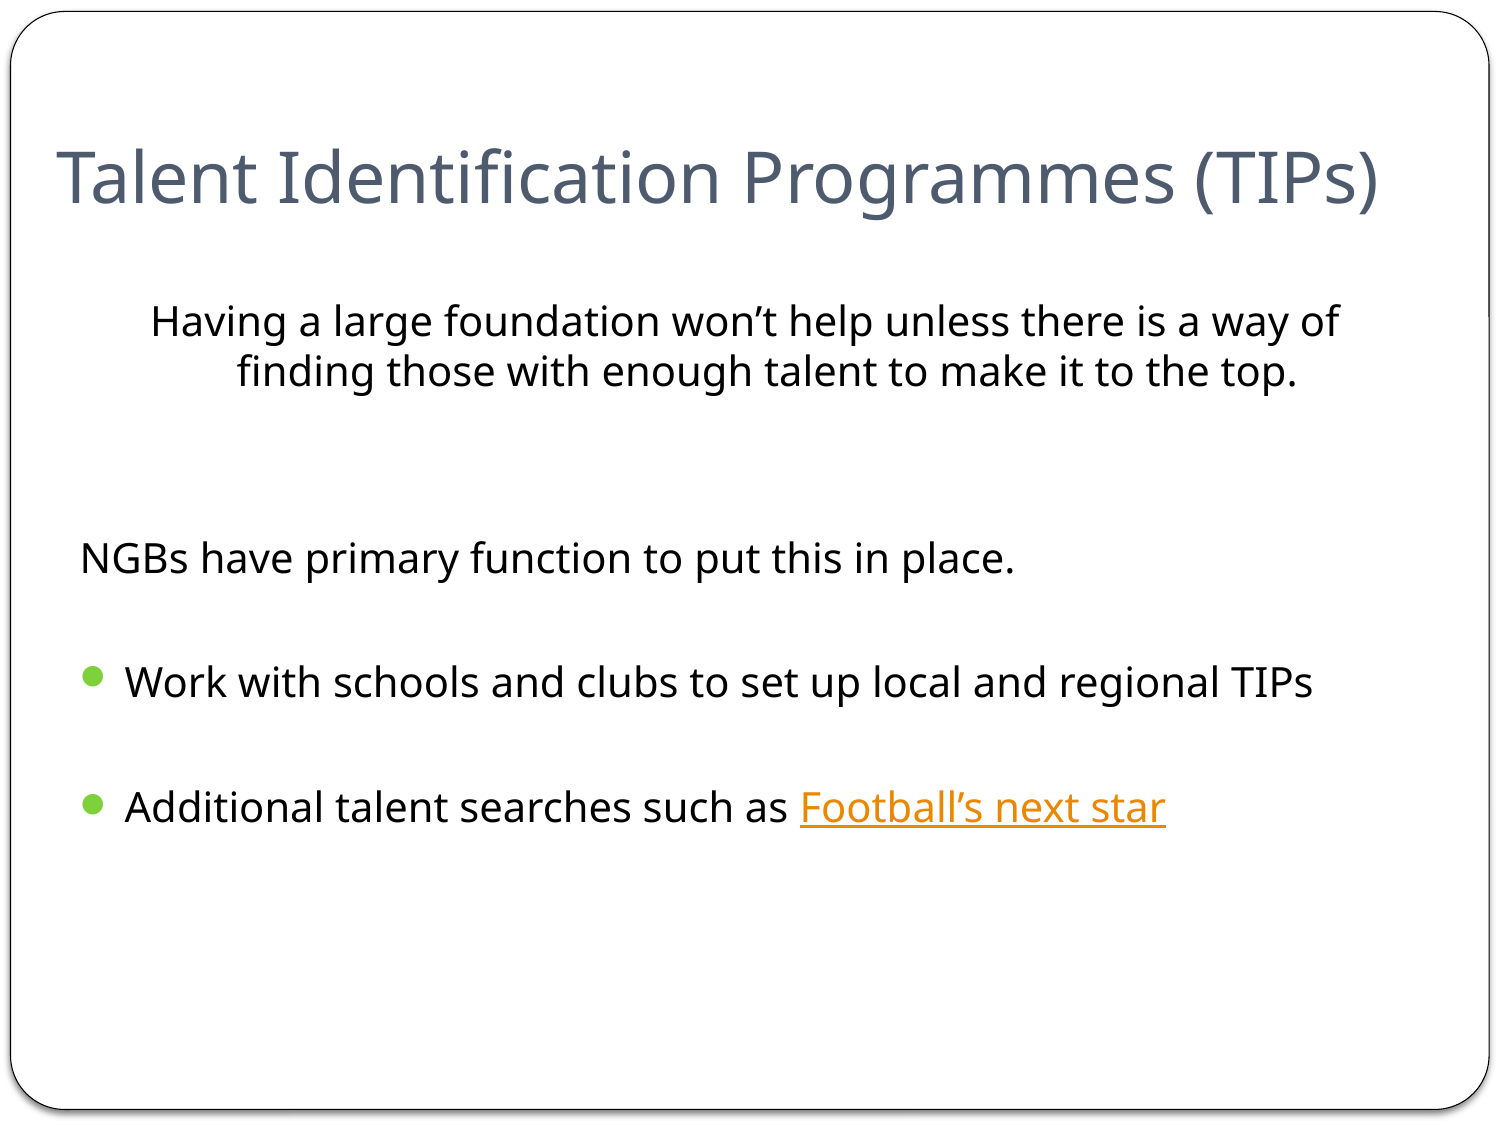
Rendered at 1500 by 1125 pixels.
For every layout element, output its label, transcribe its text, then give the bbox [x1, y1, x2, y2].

title Talent Identification Programmes (TIPs) [41, 45, 1459, 233]
list Having a large foundation won’t help unless there is a way of finding those with enough talent to make it to the top. NGBs have primary function to put this in place. Work with schools and clubs to set up local and regional TIPs Additional talent searches such as Football’s next star [64, 237, 1425, 1071]
